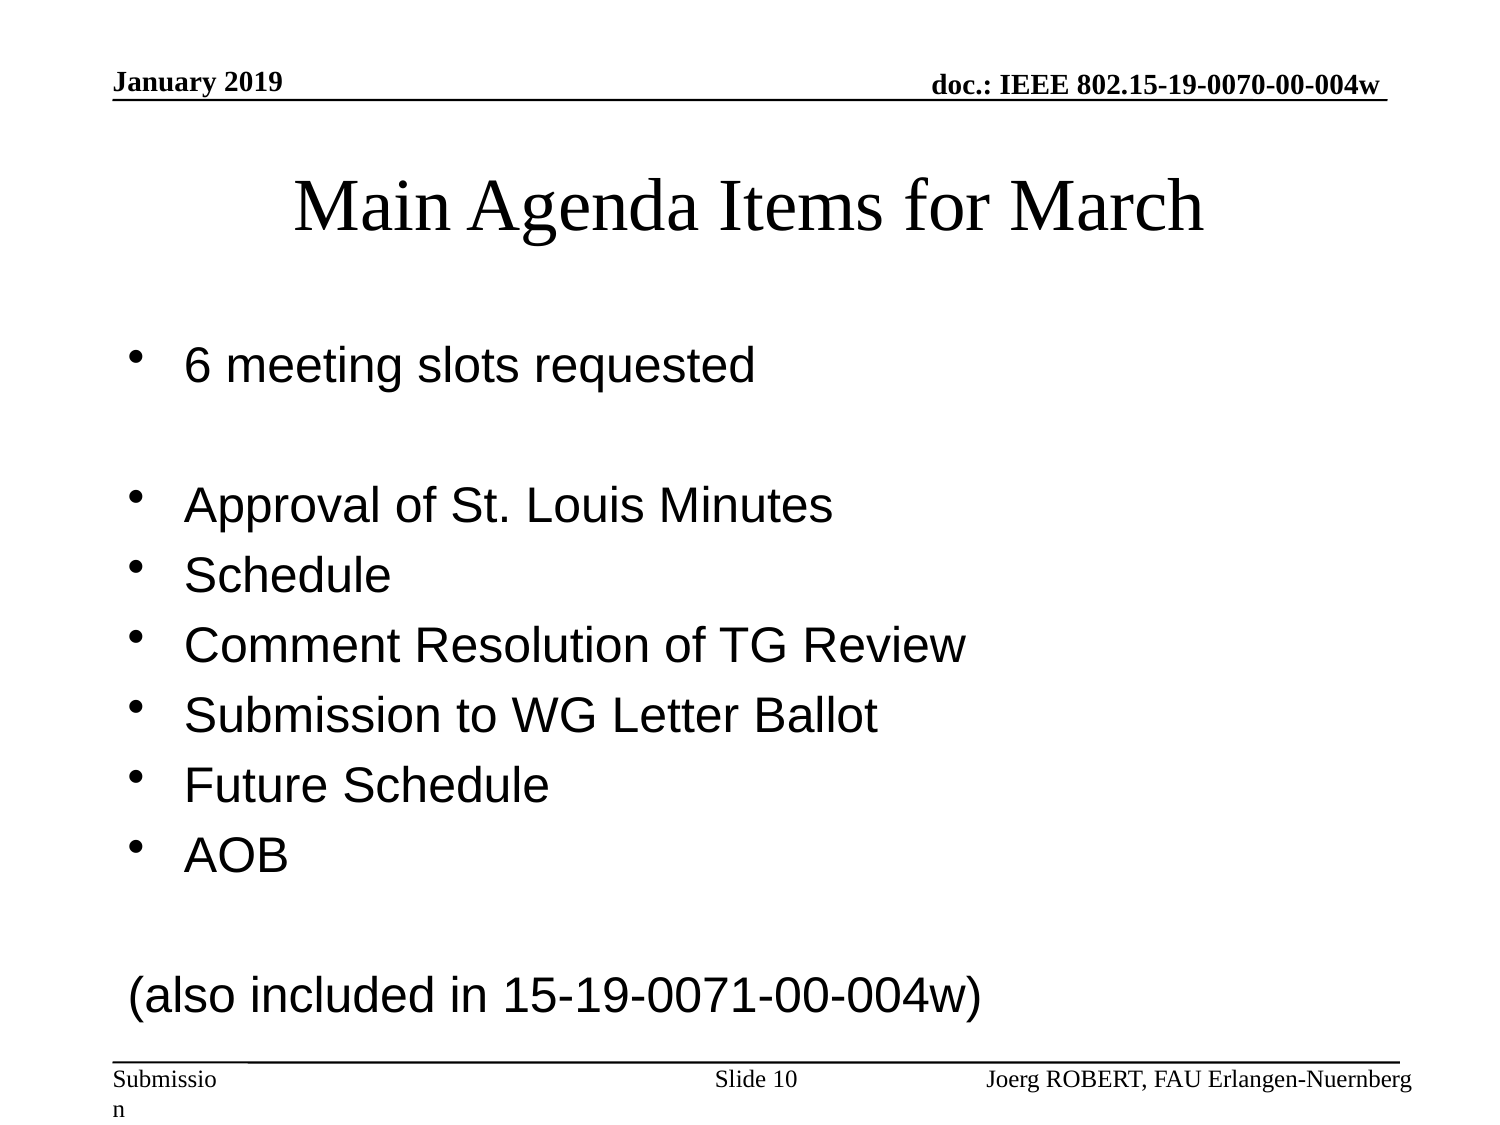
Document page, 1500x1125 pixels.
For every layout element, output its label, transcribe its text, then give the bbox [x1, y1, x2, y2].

footer Joerg ROBERT, FAU Erlangen-Nuernberg [900, 1062, 1413, 1093]
slide_number Slide 10 [712, 1062, 800, 1093]
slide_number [112, 62, 375, 98]
list 6 meeting slots requested Approval of St. Louis Minutes Schedule Comment Resolution of TG Review Submission to WG Letter Ballot Future Schedule AOB (also included in 15-19-0071-00-004w) [112, 324, 1388, 1000]
title Main Agenda Items for March [112, 112, 1388, 288]
